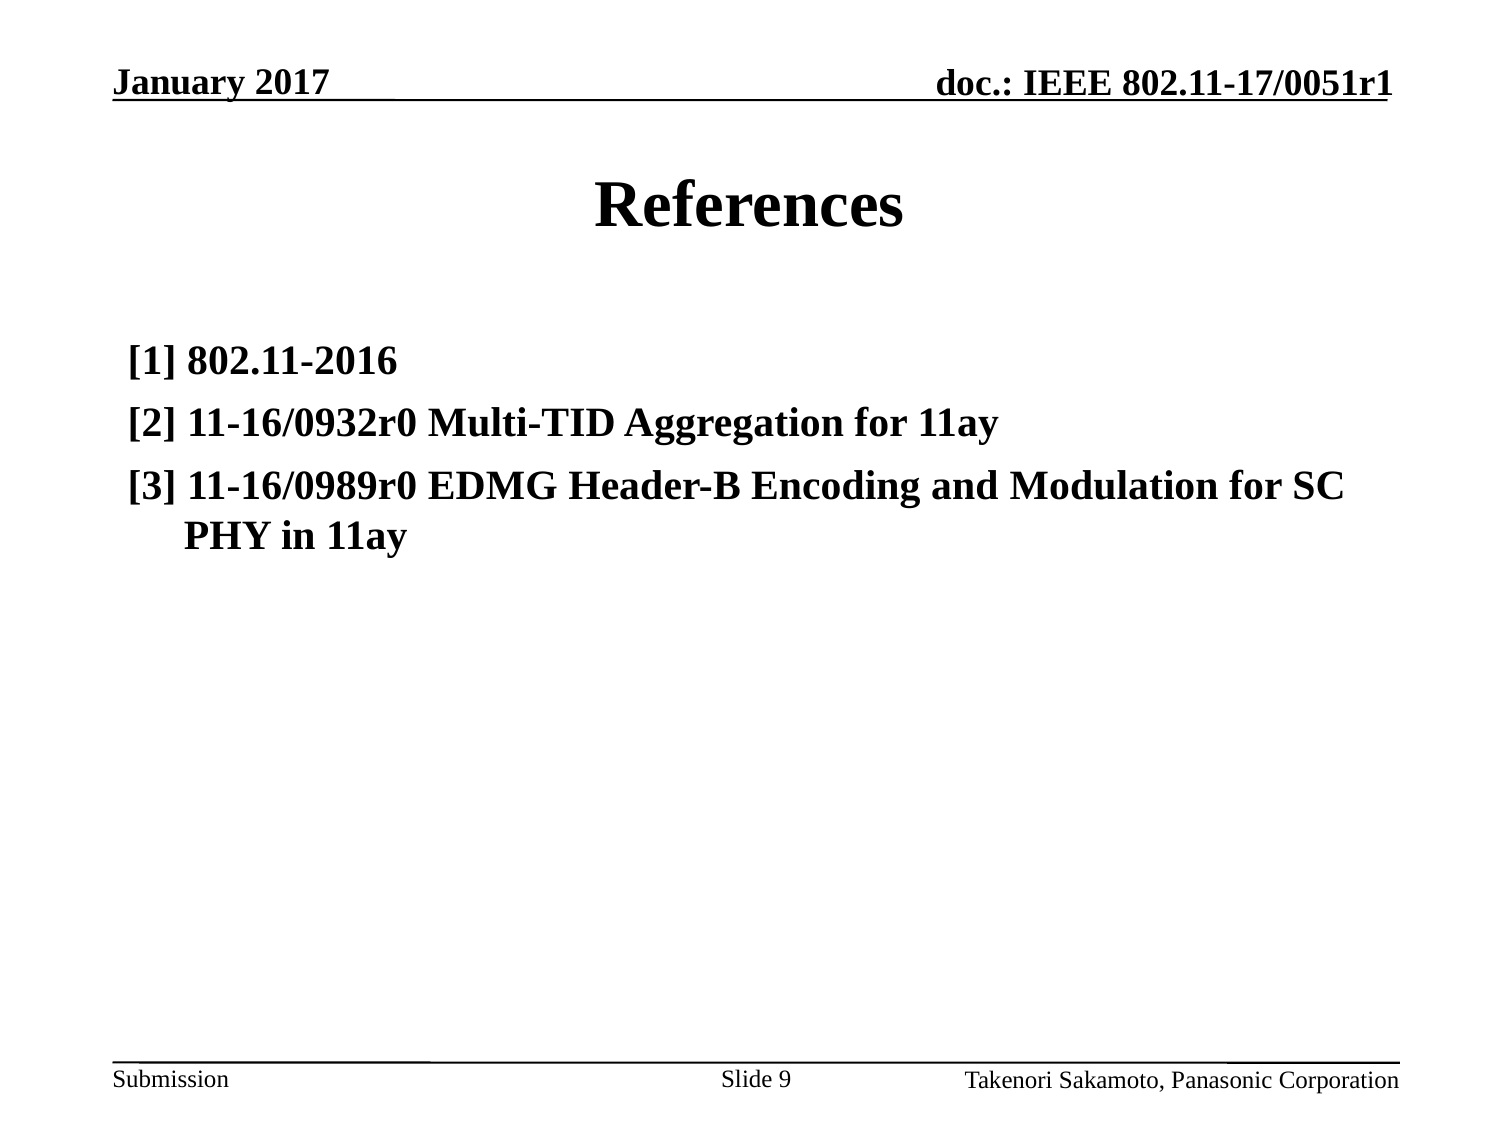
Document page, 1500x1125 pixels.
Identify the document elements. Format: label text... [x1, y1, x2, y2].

list [1] 802.11-2016 [2] 11-16/0932r0 Multi-TID Aggregation for 11ay [3] 11-16/0989r0 EDMG Header-B Encoding and Modulation for SC PHY in 11ay [112, 324, 1388, 1016]
title References [112, 112, 1388, 288]
slide_number Slide 9 [712, 1061, 800, 1123]
